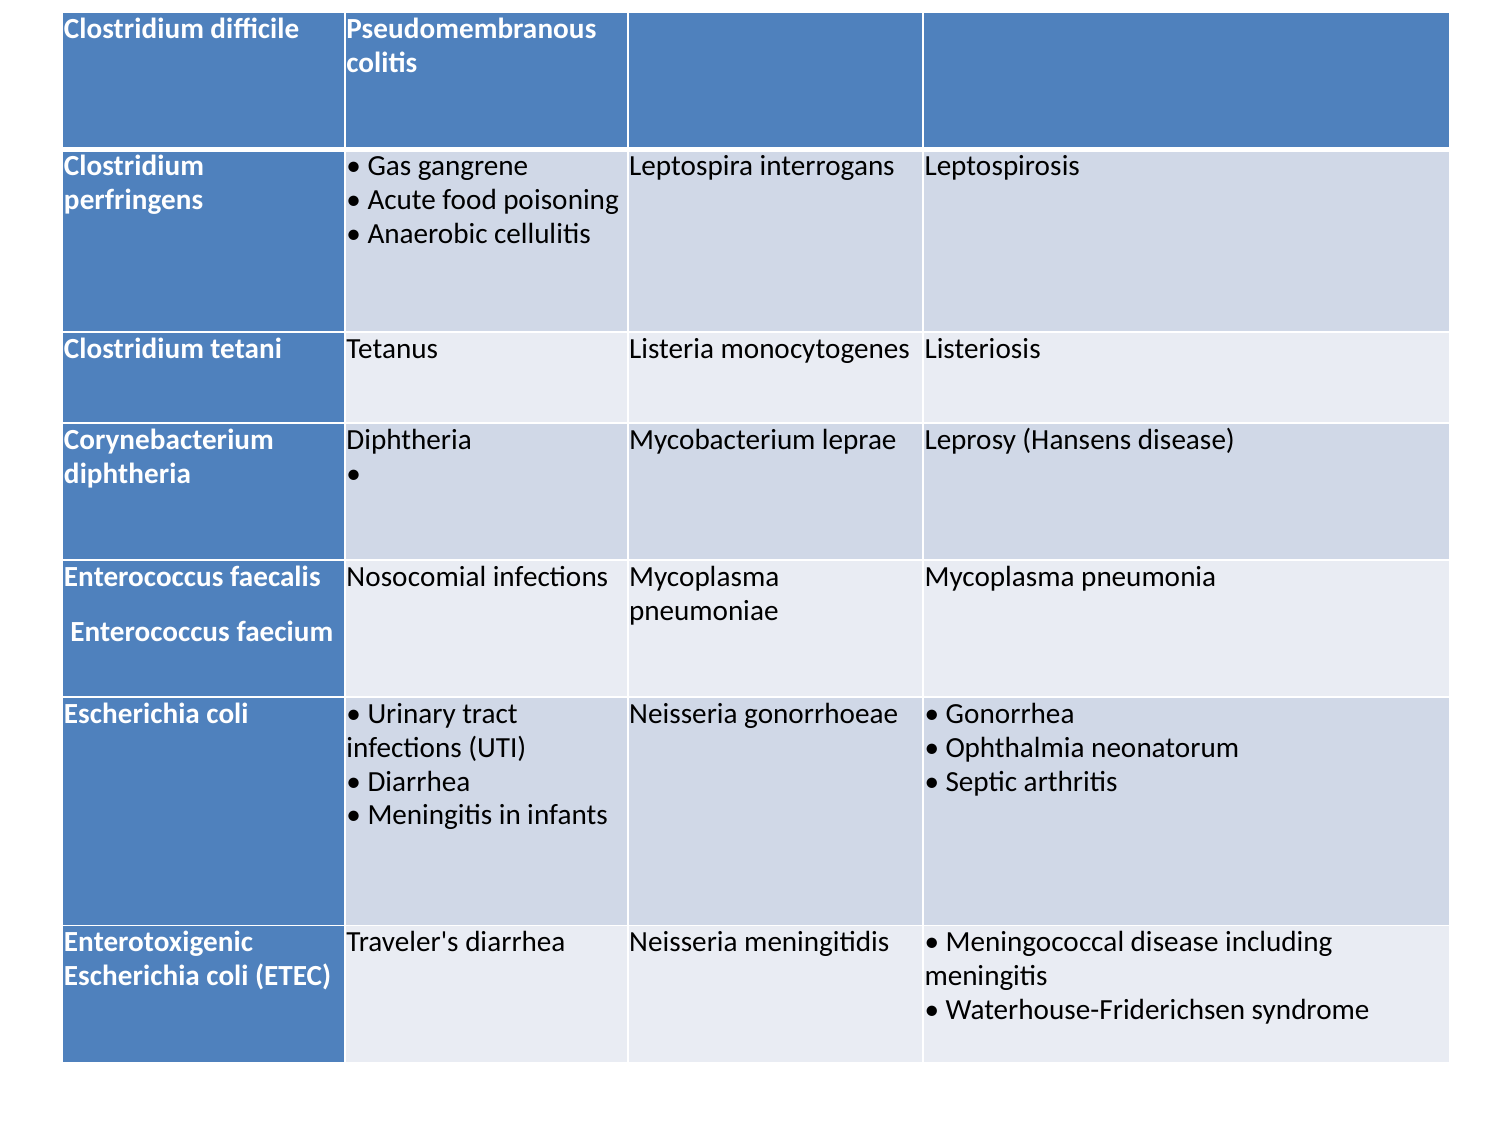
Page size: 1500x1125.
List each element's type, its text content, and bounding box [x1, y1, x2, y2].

table_cell Mycoplasma pneumonia [924, 561, 1449, 696]
table_cell Clostridium tetani [63, 333, 344, 422]
table_cell Diphtheria • [346, 424, 627, 559]
table_cell Traveler's diarrhea [346, 926, 627, 1062]
table_header [629, 13, 922, 147]
table_header Clostridium difficile [63, 13, 344, 147]
table_cell Listeriosis [924, 333, 1449, 422]
table_header Pseudomembranous colitis [346, 13, 627, 147]
table_cell Leptospirosis [924, 152, 1449, 331]
table_cell • Meningococcal disease including meningitis • Waterhouse-Friderichsen syndrome [924, 926, 1449, 1062]
table_cell • Urinary tract infections (UTI) • Diarrhea • Meningitis in infants [346, 698, 627, 925]
table_cell Neisseria meningitidis [629, 926, 922, 1062]
table_cell Tetanus [346, 333, 627, 422]
table_header [924, 13, 1449, 147]
table_cell Escherichia coli [63, 698, 344, 925]
table_cell Leprosy (Hansens disease) [924, 424, 1449, 559]
table_cell Mycoplasma pneumoniae [629, 561, 922, 696]
table_cell Leptospira interrogans [629, 152, 922, 331]
table_cell Nosocomial infections [346, 561, 627, 696]
table_cell Enterococcus faecalis Enterococcus faecium [63, 561, 344, 696]
table_cell Corynebacterium diphtheria [63, 424, 344, 559]
table_cell • Gas gangrene • Acute food poisoning • Anaerobic cellulitis [346, 152, 627, 331]
table_cell • Gonorrhea • Ophthalmia neonatorum • Septic arthritis [924, 698, 1449, 925]
table_cell Mycobacterium leprae [629, 424, 922, 559]
table_cell Enterotoxigenic Escherichia coli (ETEC) [63, 926, 344, 1062]
table_cell Neisseria gonorrhoeae [629, 698, 922, 925]
table_cell Listeria monocytogenes [629, 333, 922, 422]
table_cell Clostridium perfringens [63, 152, 344, 331]
